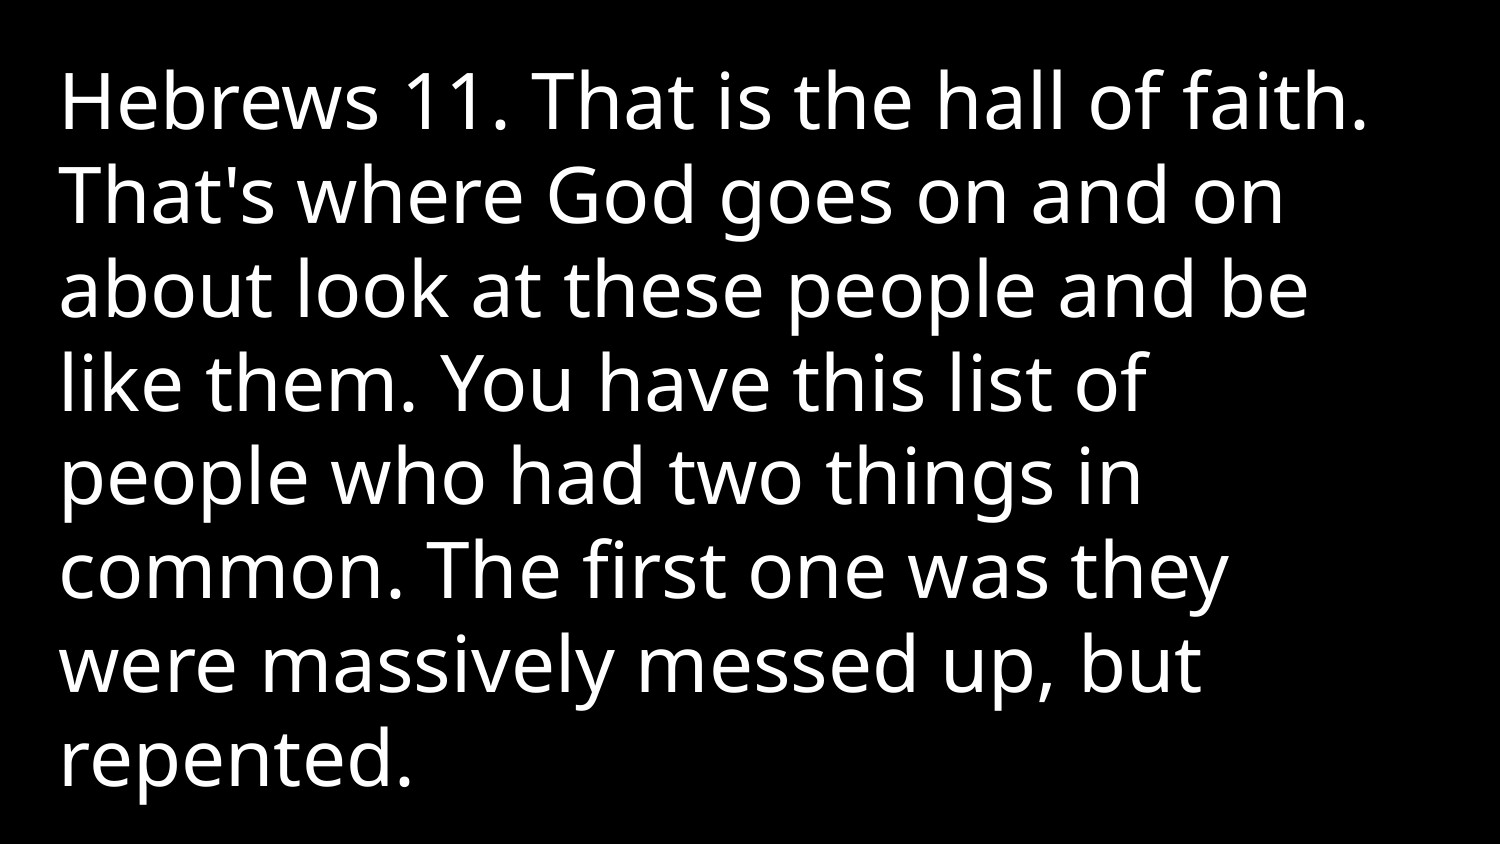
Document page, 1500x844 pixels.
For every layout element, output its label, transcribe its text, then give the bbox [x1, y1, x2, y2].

list Hebrews 11. That is the hall of faith. That's where God goes on and on about look at these people and be like them. You have this list of people who had two things in common. The first one was they were massively messed up, but repented. [50, 46, 1425, 810]
